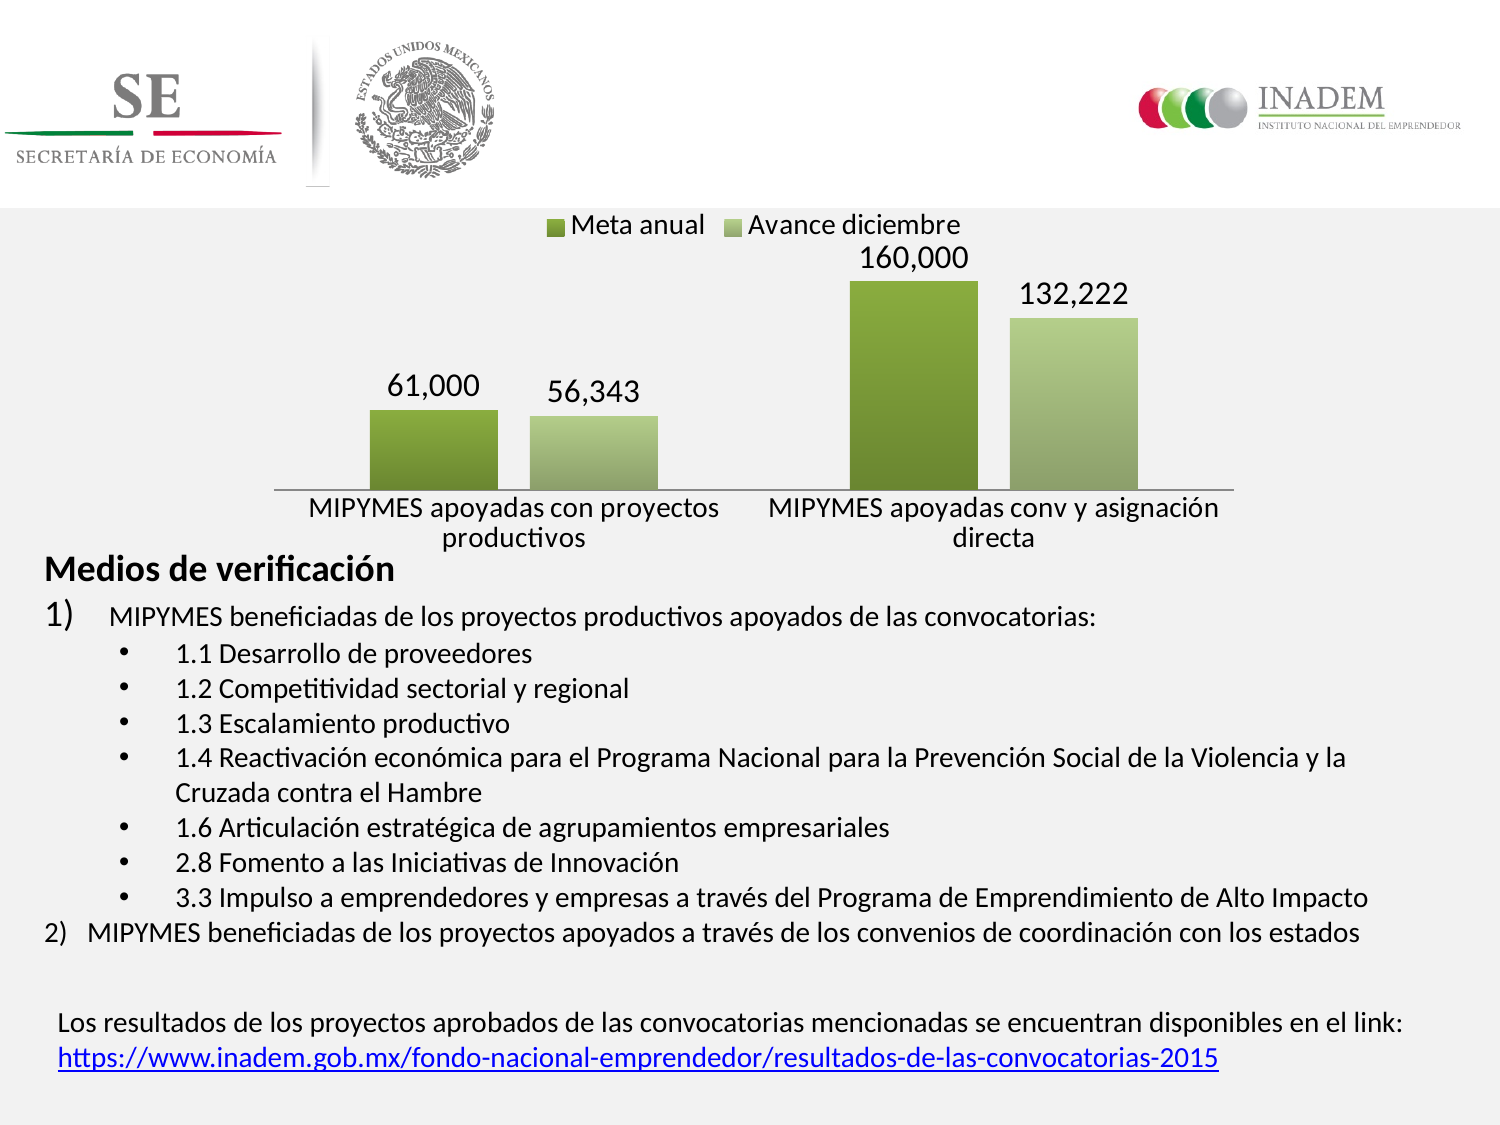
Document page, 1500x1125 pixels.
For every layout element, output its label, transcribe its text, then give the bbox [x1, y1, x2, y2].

text_box Medios de verificación MIPYMES beneficiadas de los proyectos productivos apoyados de las convocatorias: 1.1 Desarrollo de proveedores 1.2 Competitividad sectorial y regional 1.3 Escalamiento productivo 1.4 Reactivación económica para el Programa Nacional para la Prevención Social de la Violencia y la Cruzada contra el Hambre 1.6 Articulación estratégica de agrupamientos empresariales 2.8 Fomento a las Iniciativas de Innovación 3.3 Impulso a emprendedores y empresas a través del Programa de Emprendimiento de Alto Impacto 2) MIPYMES beneficiadas de los proyectos apoyados a través de los convenios de coordinación con los estados [29, 491, 1412, 996]
picture [1115, 41, 1483, 173]
chart [253, 196, 1255, 563]
picture [0, 2, 509, 208]
text_box Los resultados de los proyectos aprobados de las convocatorias mencionadas se encuentran disponibles en el link: https://www.inadem.gob.mx/fondo-nacional-emprendedor/resultados-de-las-convocatorias-2015 [29, 996, 1447, 1116]
